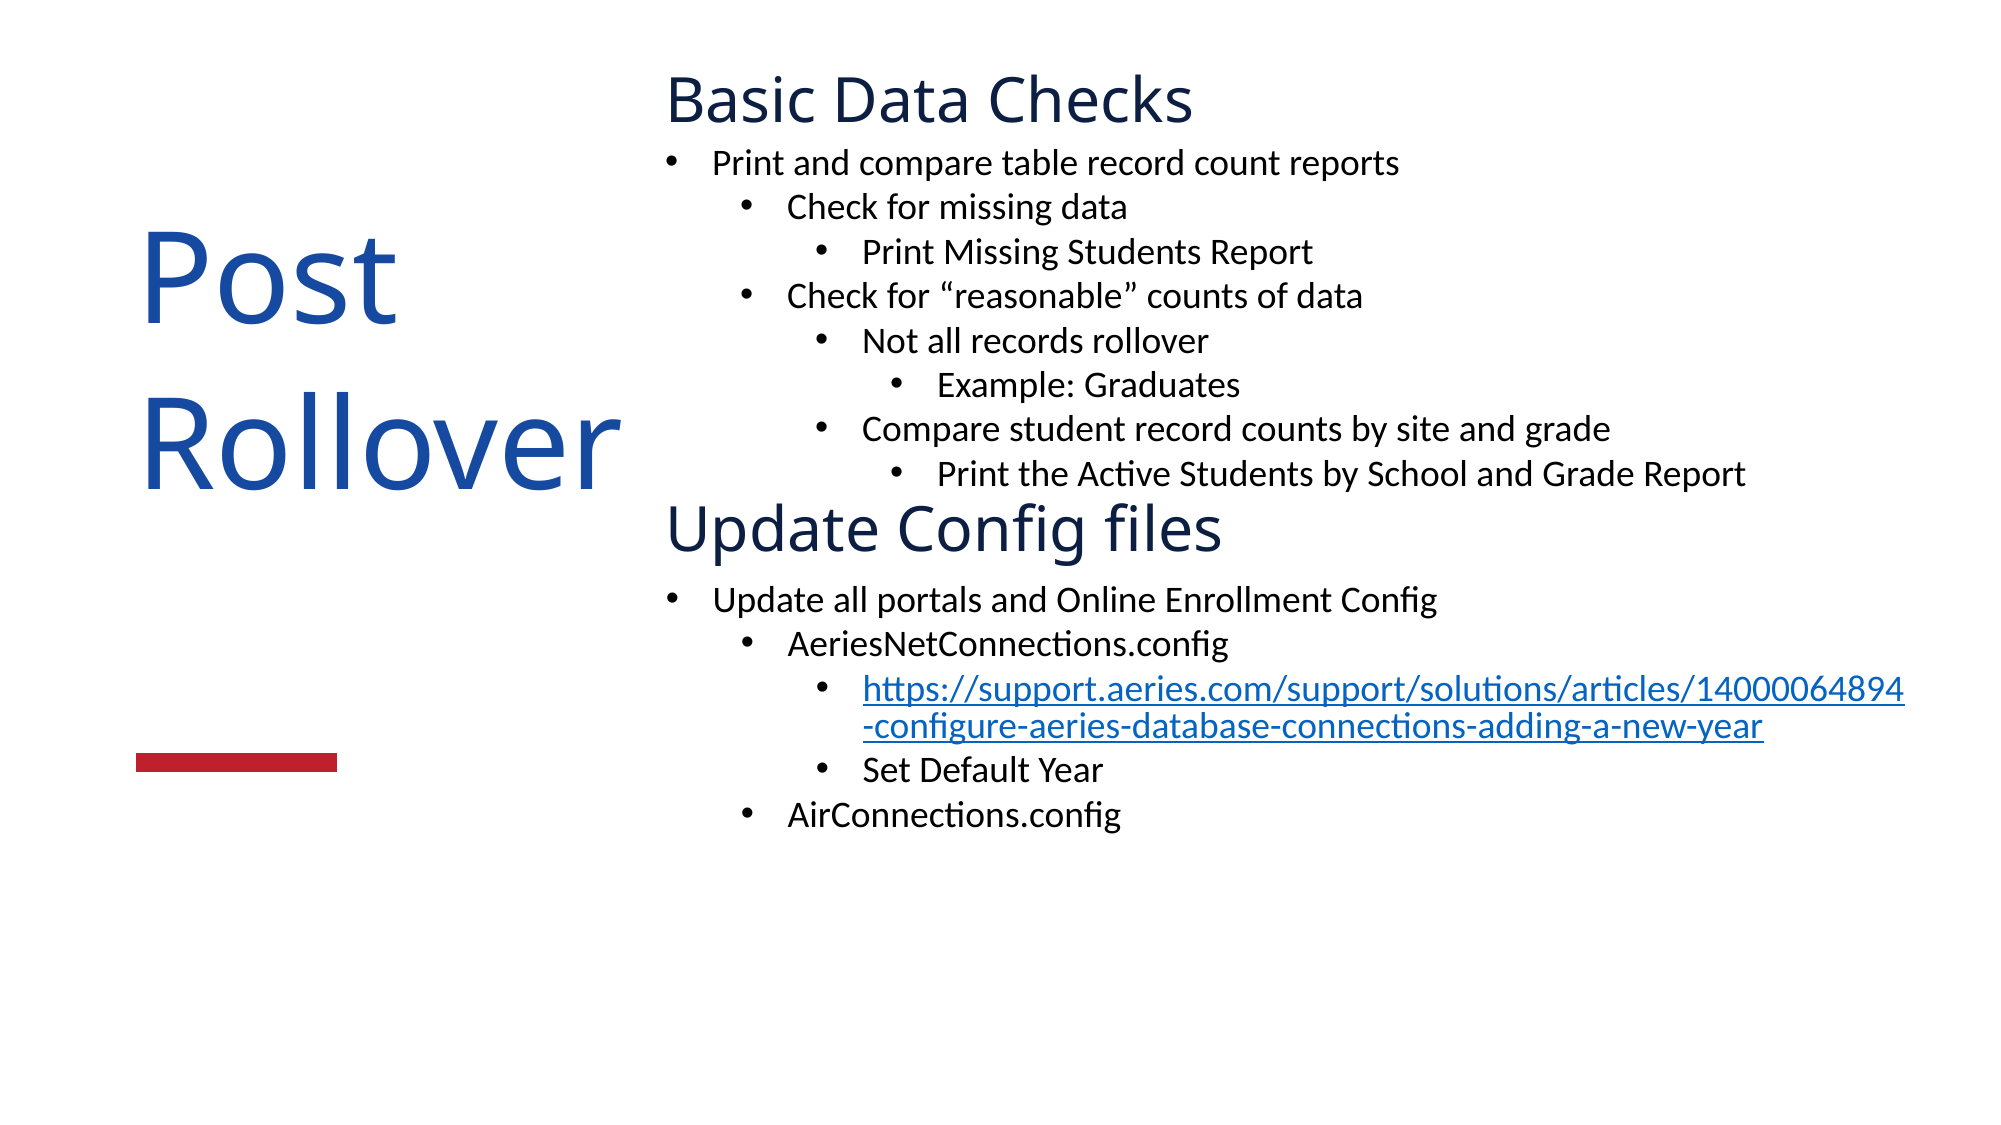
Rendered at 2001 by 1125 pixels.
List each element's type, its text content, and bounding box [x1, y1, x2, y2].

picture [136, 753, 337, 772]
text_box Update all portals and Online Enrollment Config AeriesNetConnections.config https://support.aeries.com/support/solutions/articles/14000064894-configure-aeries-database-connections-adding-a-new-year Set Default Year AirConnections.config [665, 575, 1915, 844]
text_box Post Rollover [136, 182, 652, 683]
text_box Basic Data Checks [665, 62, 1813, 136]
text_box Print and compare table record count reports Check for missing data Print Missing Students Report Check for “reasonable” counts of data Not all records rollover Example: Graduates Compare student record counts by site and grade Print the Active Students by School and Grade Report [665, 138, 1978, 493]
text_box Update Config files [665, 493, 1885, 567]
